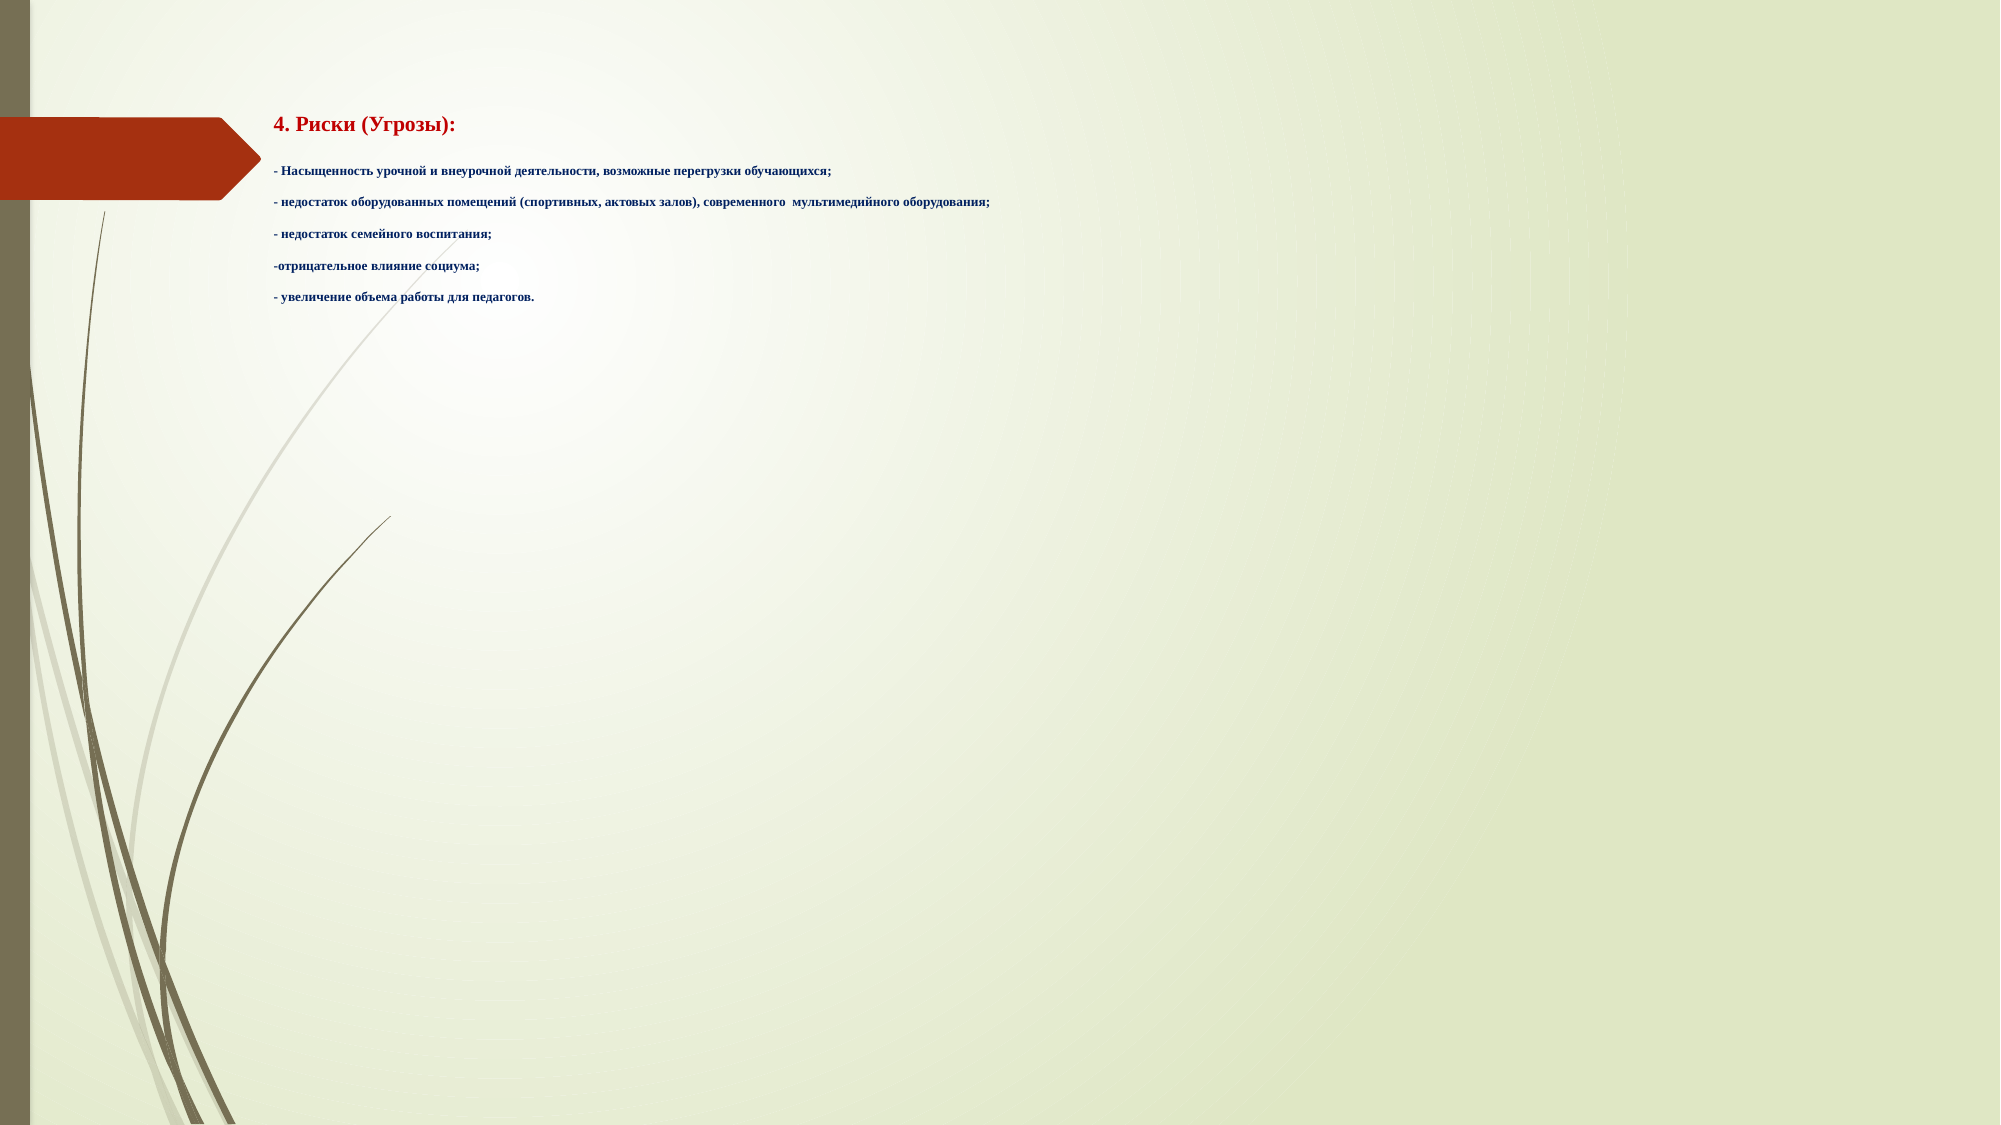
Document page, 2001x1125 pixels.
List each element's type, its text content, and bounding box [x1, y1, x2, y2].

title 4. Риски (Угрозы): - Насыщенность урочной и внеурочной деятельности, возможные перегрузки обучающихся; - недостаток оборудованных помещений (спортивных, актовых залов), современного мультимедийного оборудования; - недостаток семейного воспитания; -отрицательное влияние социума; - увеличение объема работы для педагогов. [258, 102, 1888, 313]
